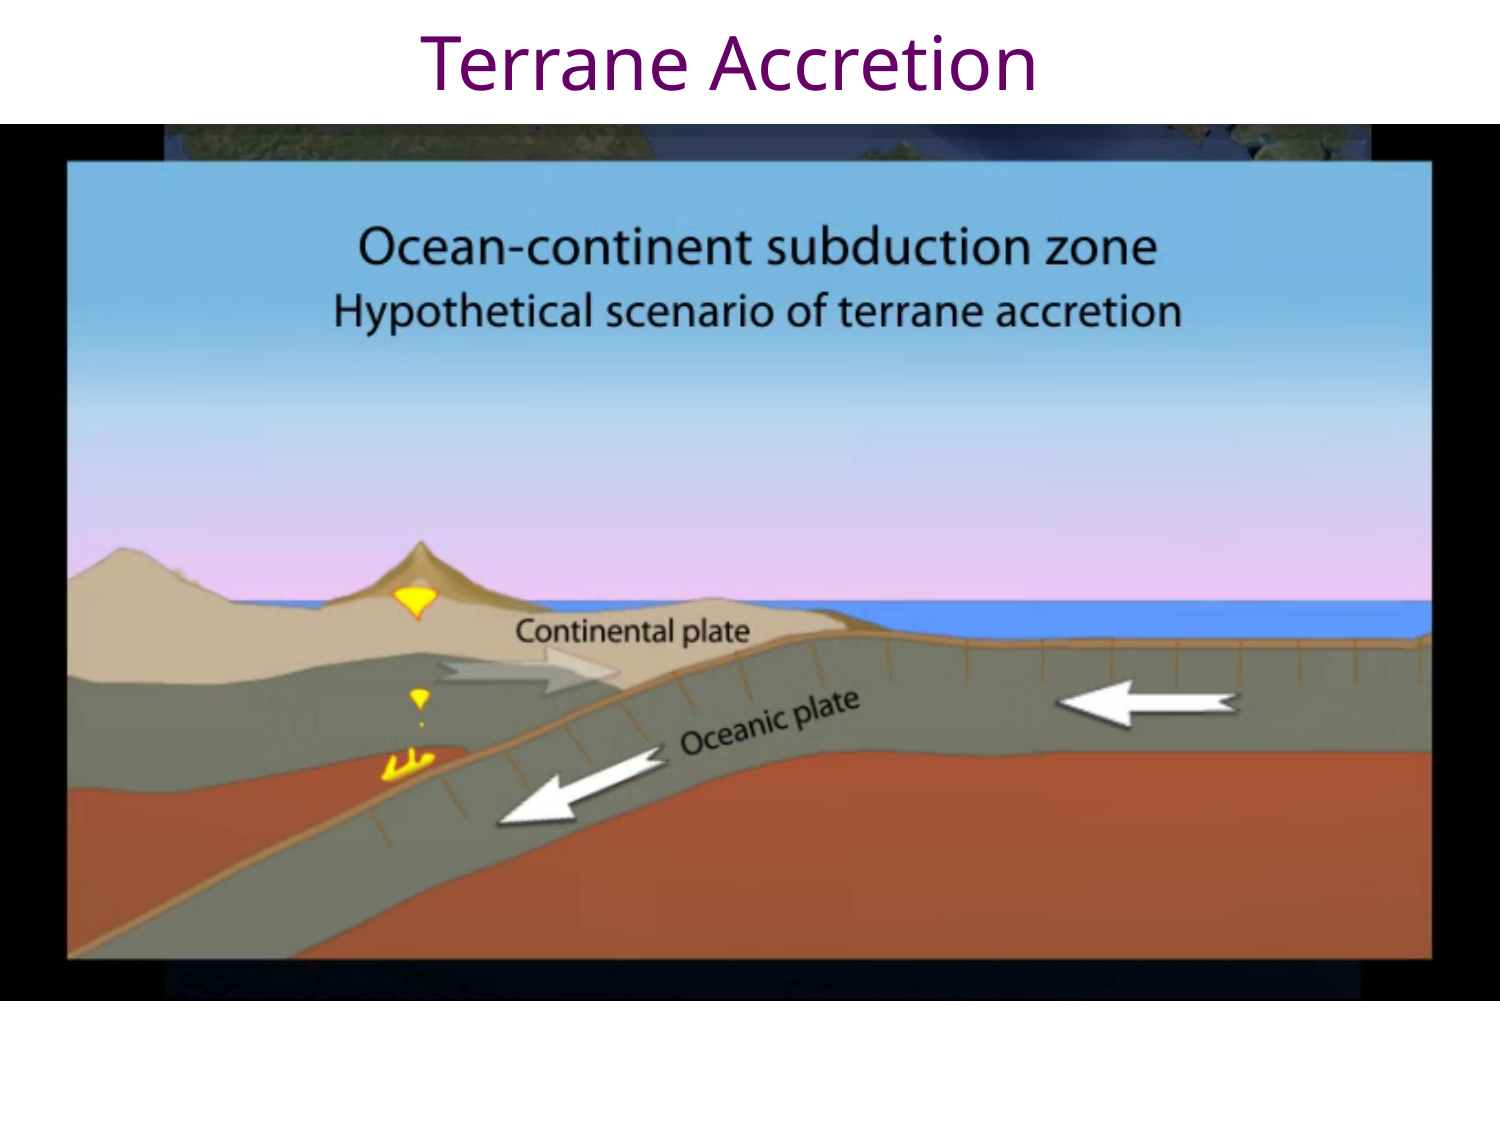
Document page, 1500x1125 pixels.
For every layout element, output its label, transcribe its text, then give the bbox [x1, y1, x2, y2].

text_box Terrane Accretion [357, 19, 1103, 114]
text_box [0, 123, 1500, 1002]
